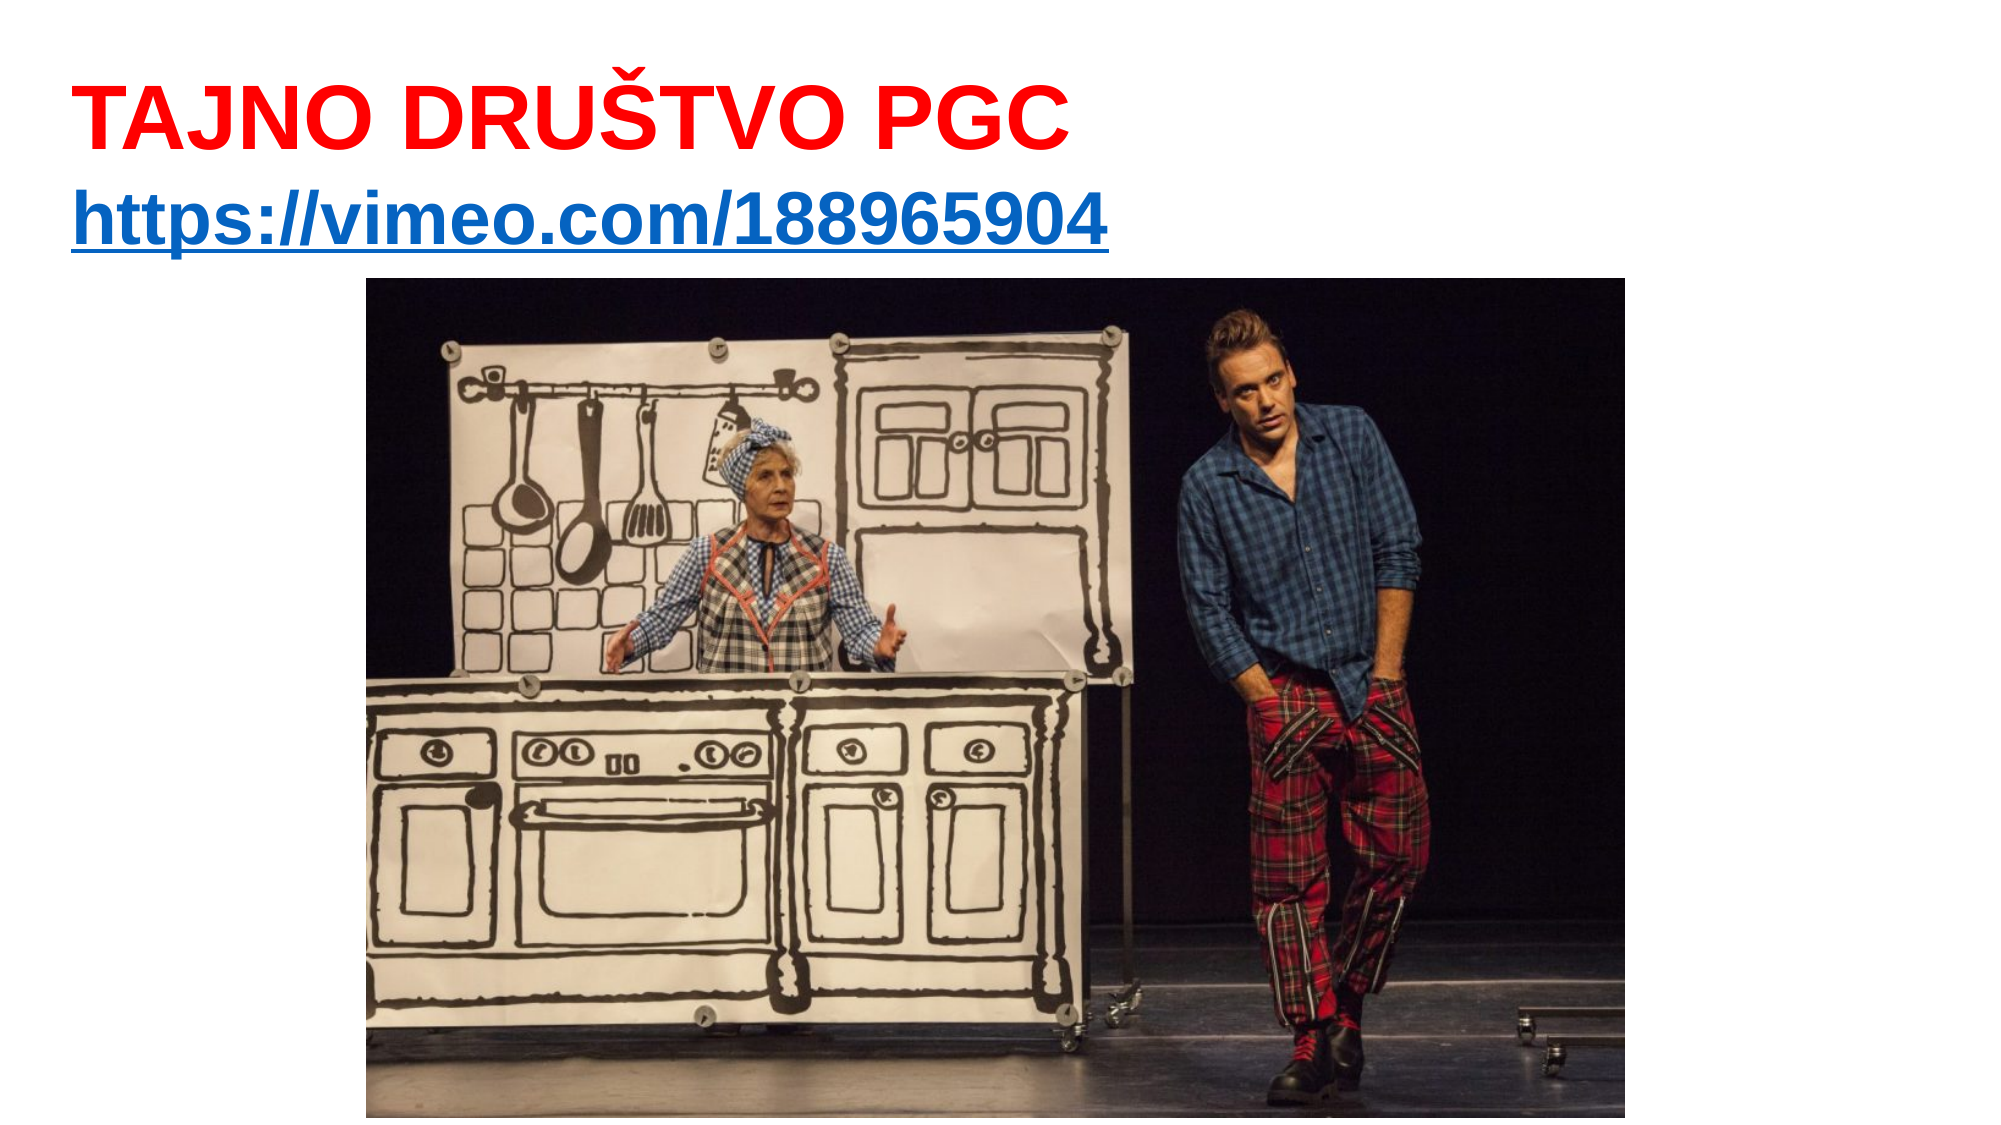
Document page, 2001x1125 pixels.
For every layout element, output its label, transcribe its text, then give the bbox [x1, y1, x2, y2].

picture [366, 278, 1625, 1118]
list https://vimeo.com/188965904 [56, 81, 1781, 363]
title TAJNO DRUŠTVO PGC [56, 56, 1781, 81]
